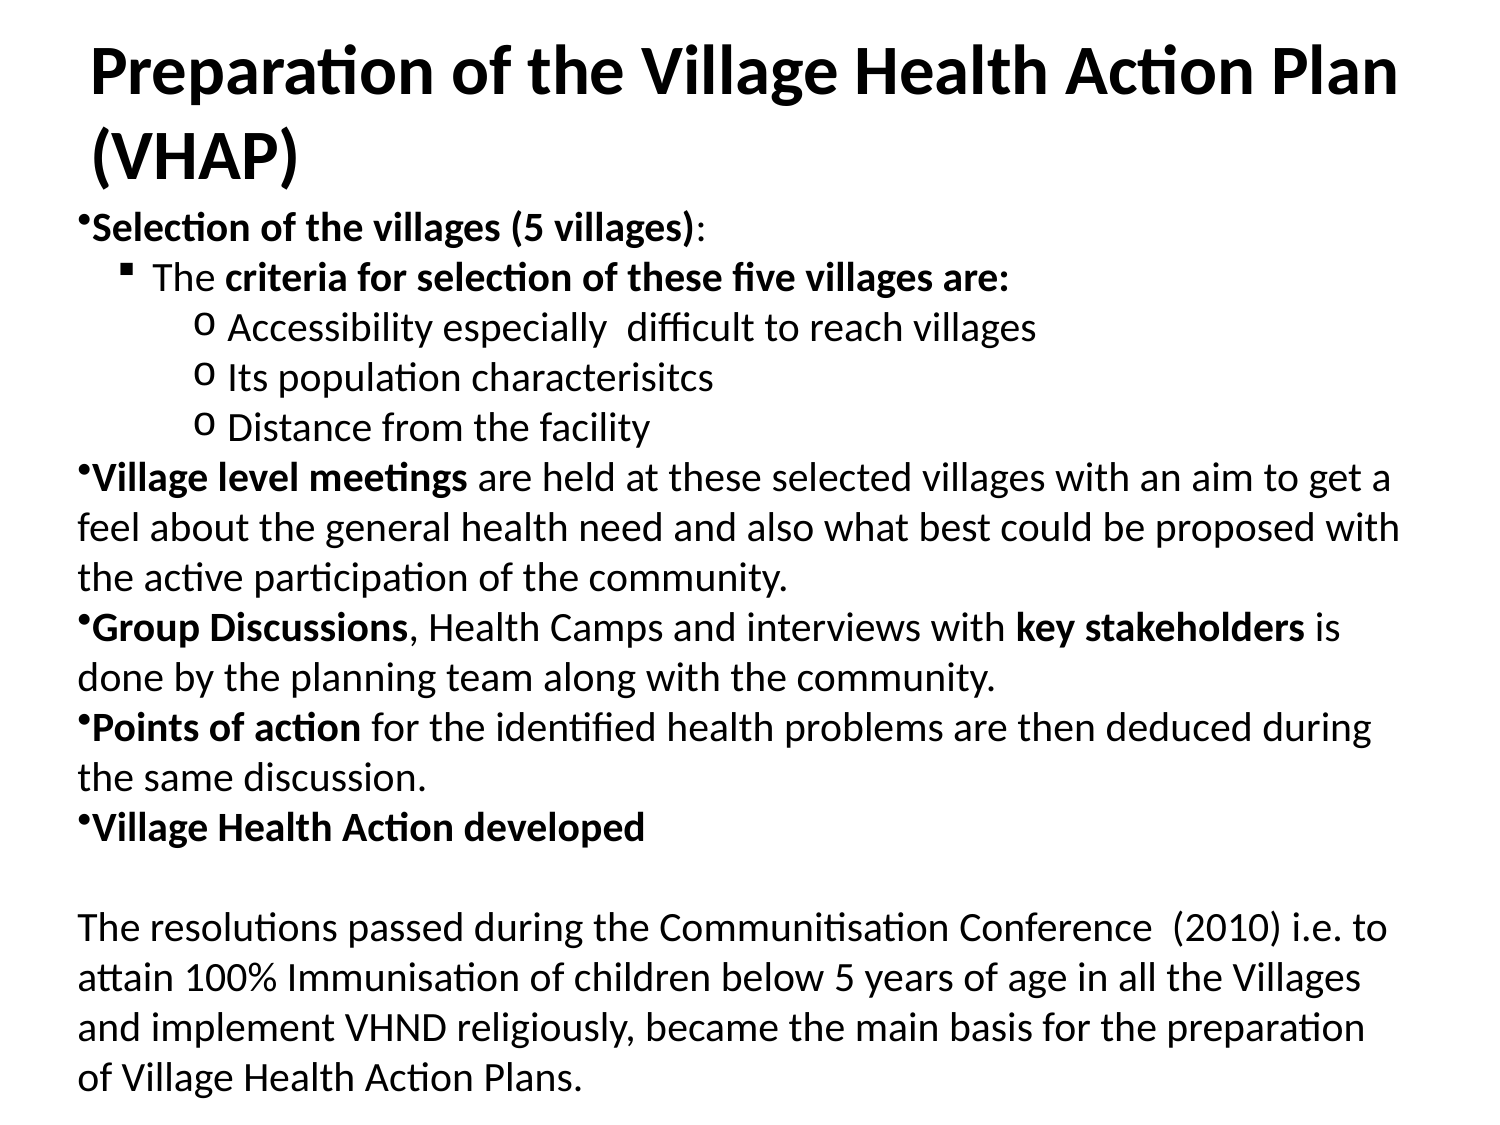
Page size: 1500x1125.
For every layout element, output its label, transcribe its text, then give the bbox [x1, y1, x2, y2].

text_box Selection of the villages (5 villages): The criteria for selection of these five villages are: Accessibility especially difficult to reach villages Its population characterisitcs Distance from the facility Village level meetings are held at these selected villages with an aim to get a feel about the general health need and also what best could be proposed with the active participation of the community. Group Discussions, Health Camps and interviews with key stakeholders is done by the planning team along with the community. Points of action for the identified health problems are then deduced during the same discussion. Village Health Action developed The resolutions passed during the Communitisation Conference (2010) i.e. to attain 100% Immunisation of children below 5 years of age in all the Villages and implement VHND religiously, became the main basis for the preparation of Village Health Action Plans. [62, 192, 1425, 1125]
title Preparation of the Village Health Action Plan (VHAP) [75, 37, 1450, 180]
